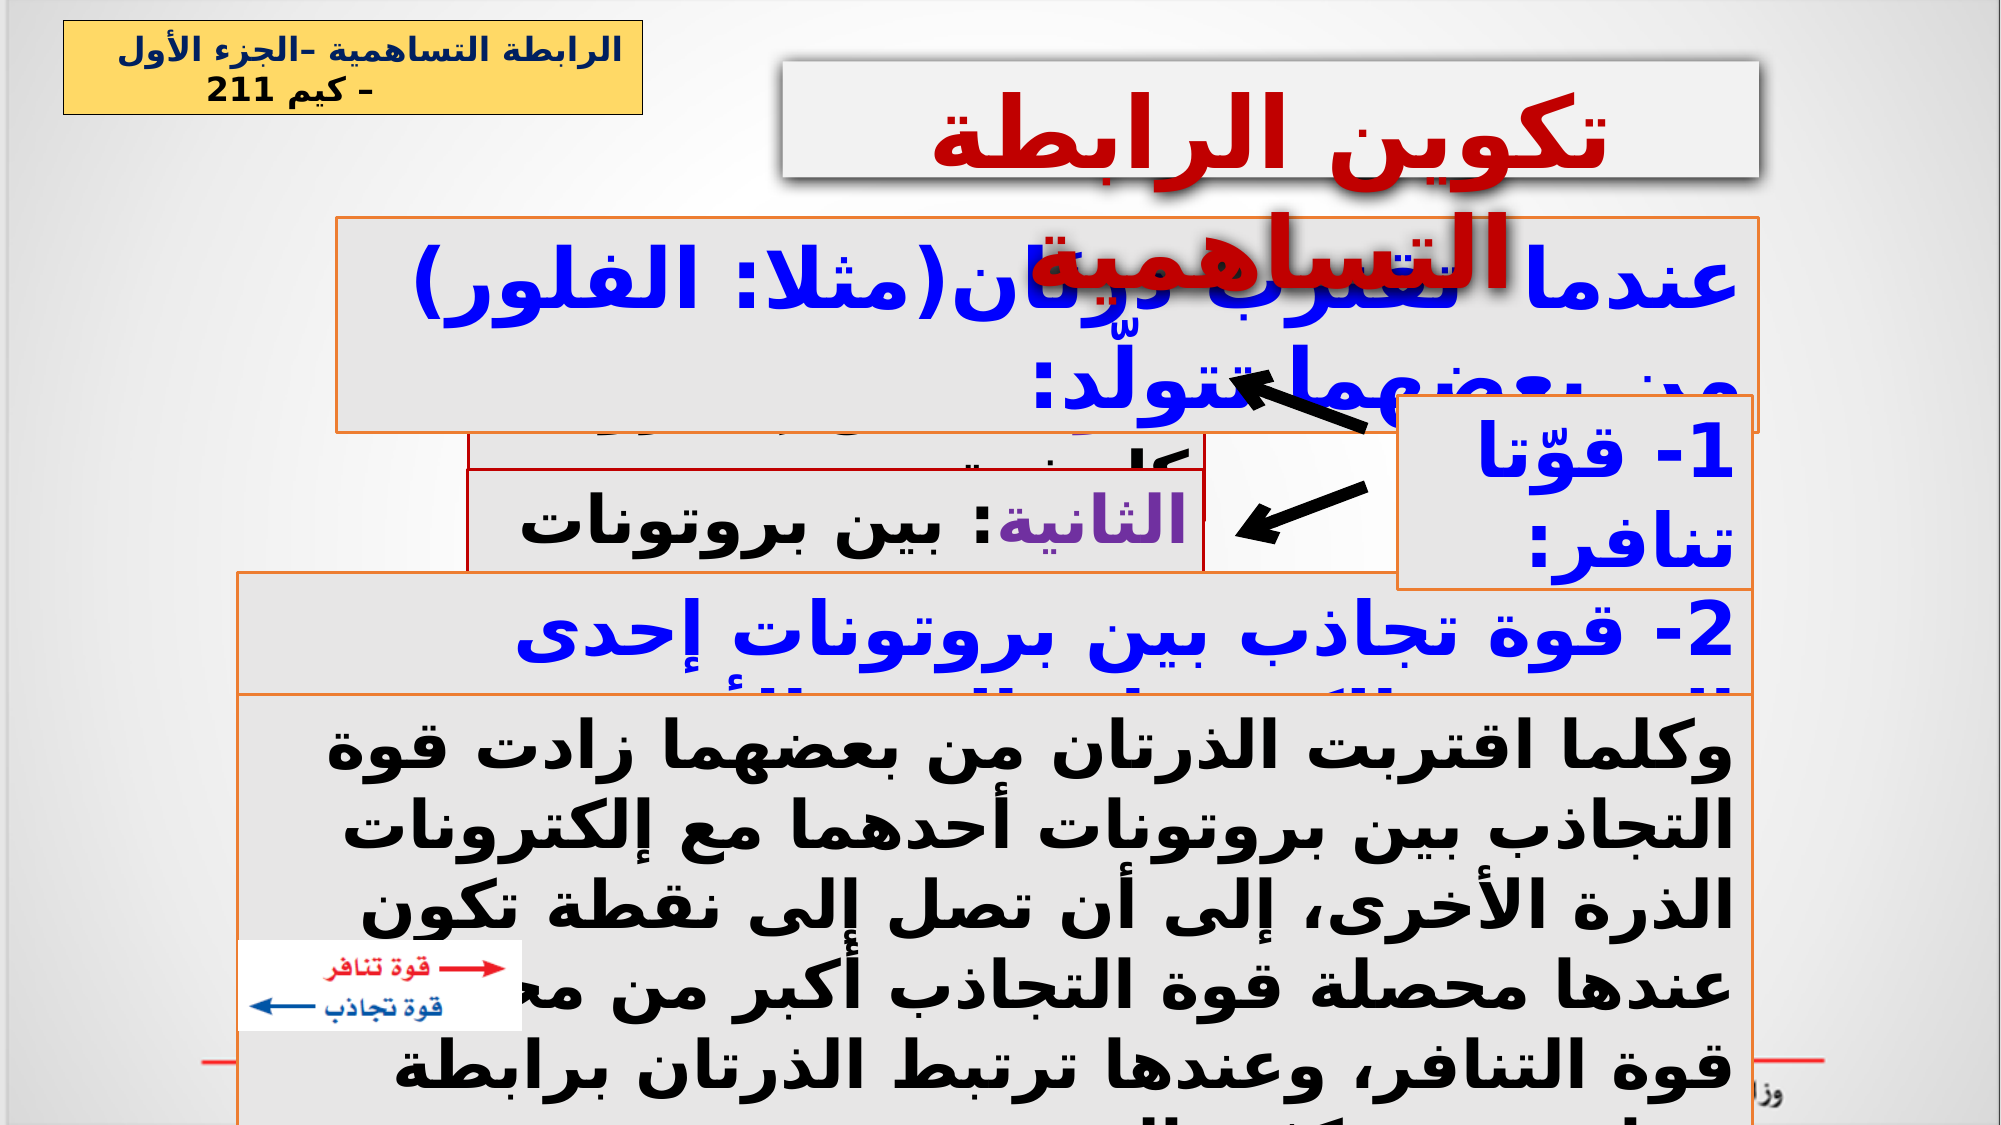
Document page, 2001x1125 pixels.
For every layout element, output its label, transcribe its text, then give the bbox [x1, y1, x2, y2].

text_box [1234, 486, 1367, 536]
text_box 1- قوّتا تنافر: [1397, 395, 1753, 590]
picture [1204, 433, 1397, 572]
text_box تكوين الرابطة التساهمية [782, 60, 1760, 178]
text_box 2- قوة تجاذب بين بروتونات إحدى الذرتين وإلكترونات الذرة الأخرى. [237, 572, 1753, 694]
text_box وكلما اقتربت الذرتان من بعضهما زادت قوة التجاذب بين بروتونات أحدهما مع إلكترونات الذرة الأخرى، إلى أن تصل إلى نقطة تكون عندها محصلة قوة التجاذب أكبر من محصلة قوة التنافر، وعندها ترتبط الذرتان برابطة تساهمية ويتكوّن الجزيء. [237, 694, 1753, 1125]
text_box عندما تقترب ذرتَان(مثلا: الفلور) من بعضهما تتولّد: [336, 217, 1759, 433]
text_box الأولى: بين إلكترونات كل ذرة. [468, 433, 1205, 520]
picture [0, 0, 2001, 1125]
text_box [1228, 378, 1367, 429]
picture [238, 940, 523, 1031]
text_box الثانية: بين بروتونات كل ذرة. [467, 469, 1204, 572]
text_box الرابطة التساهمية –الجزء الأول – كيم 211 [63, 20, 643, 115]
